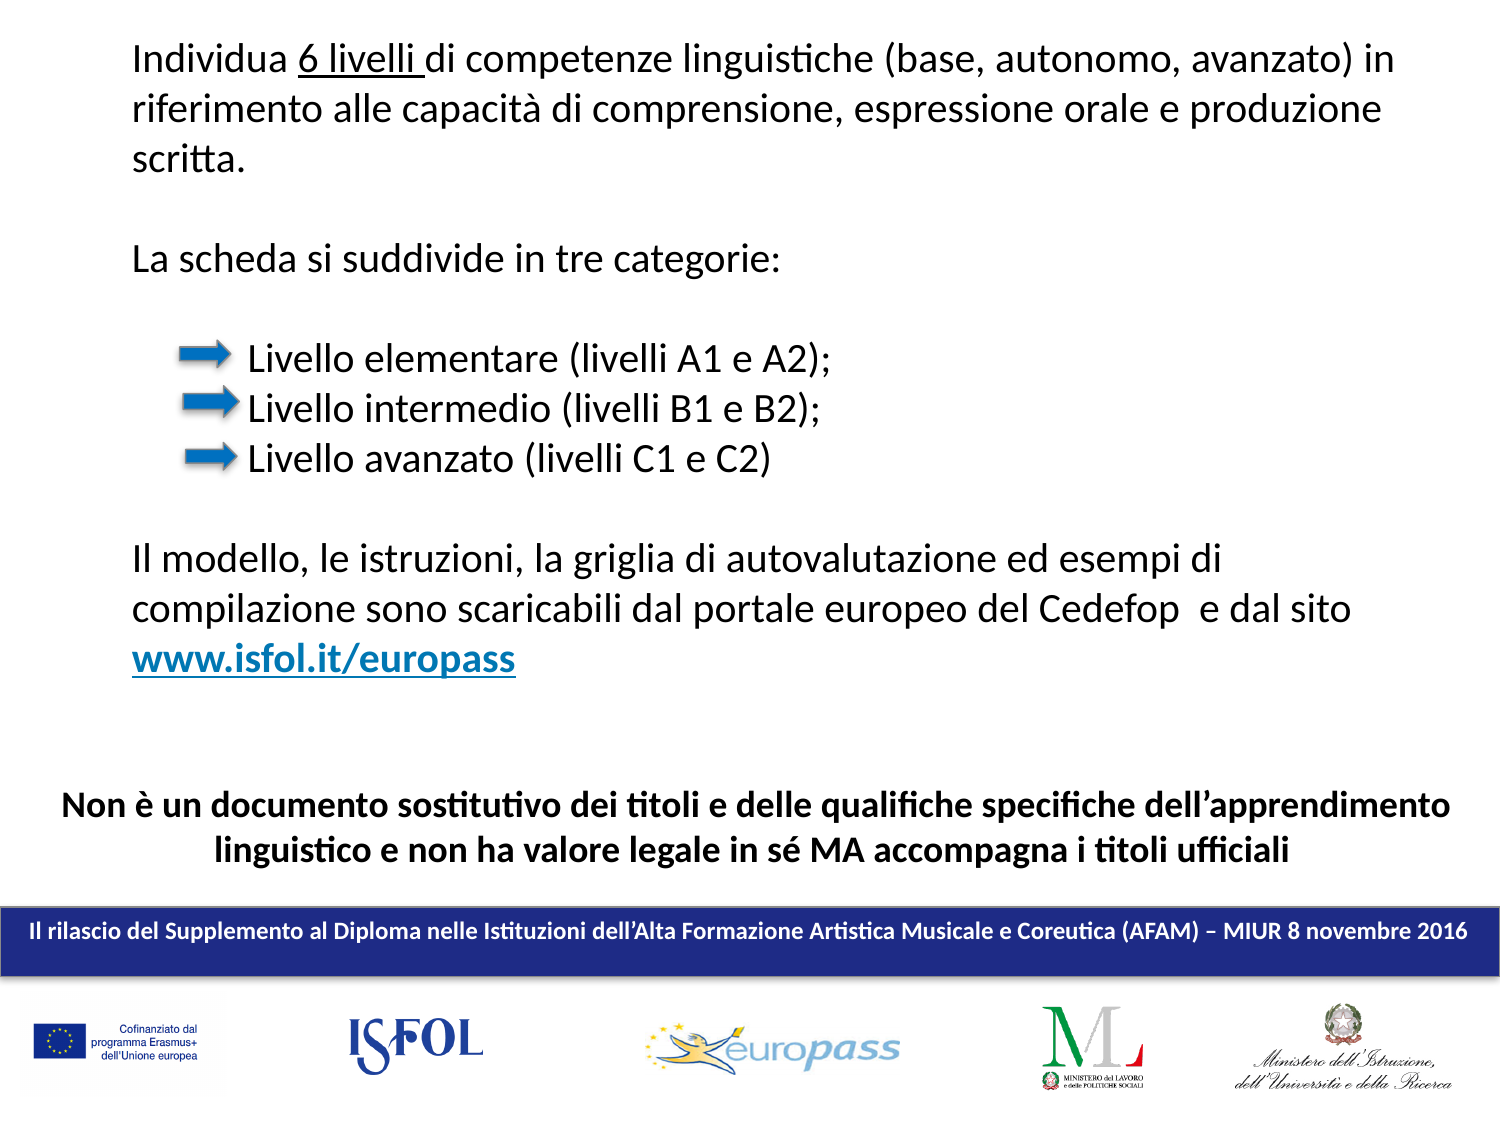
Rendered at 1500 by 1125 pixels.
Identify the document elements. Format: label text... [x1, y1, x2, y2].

picture [20, 991, 227, 1097]
picture [645, 1022, 900, 1075]
text_box [178, 339, 232, 369]
text_box [184, 441, 238, 471]
text_box Individua 6 livelli di competenze linguistiche (base, autonomo, avanzato) in riferimento alle capacità di comprensione, espressione orale e produzione scritta. La scheda si suddivide in tre categorie: Livello elementare (livelli A1 e A2); Livello intermedio (livelli B1 e B2); Livello avanzato (livelli C1 e C2) Il modello, le istruzioni, la griglia di autovalutazione ed esempi di compilazione sono scaricabili dal portale europeo del Cedefop e dal sito www.isfol.it/europass [117, 23, 1425, 689]
picture [349, 1018, 483, 1075]
text_box Non è un documento sostitutivo dei titoli e delle qualifiche specifiche dell’apprendimento linguistico e non ha valore legale in sé MA accompagna i titoli ufficiali [0, 772, 1472, 878]
picture [1235, 1001, 1452, 1089]
text_box [182, 385, 240, 418]
picture [1032, 988, 1152, 1108]
